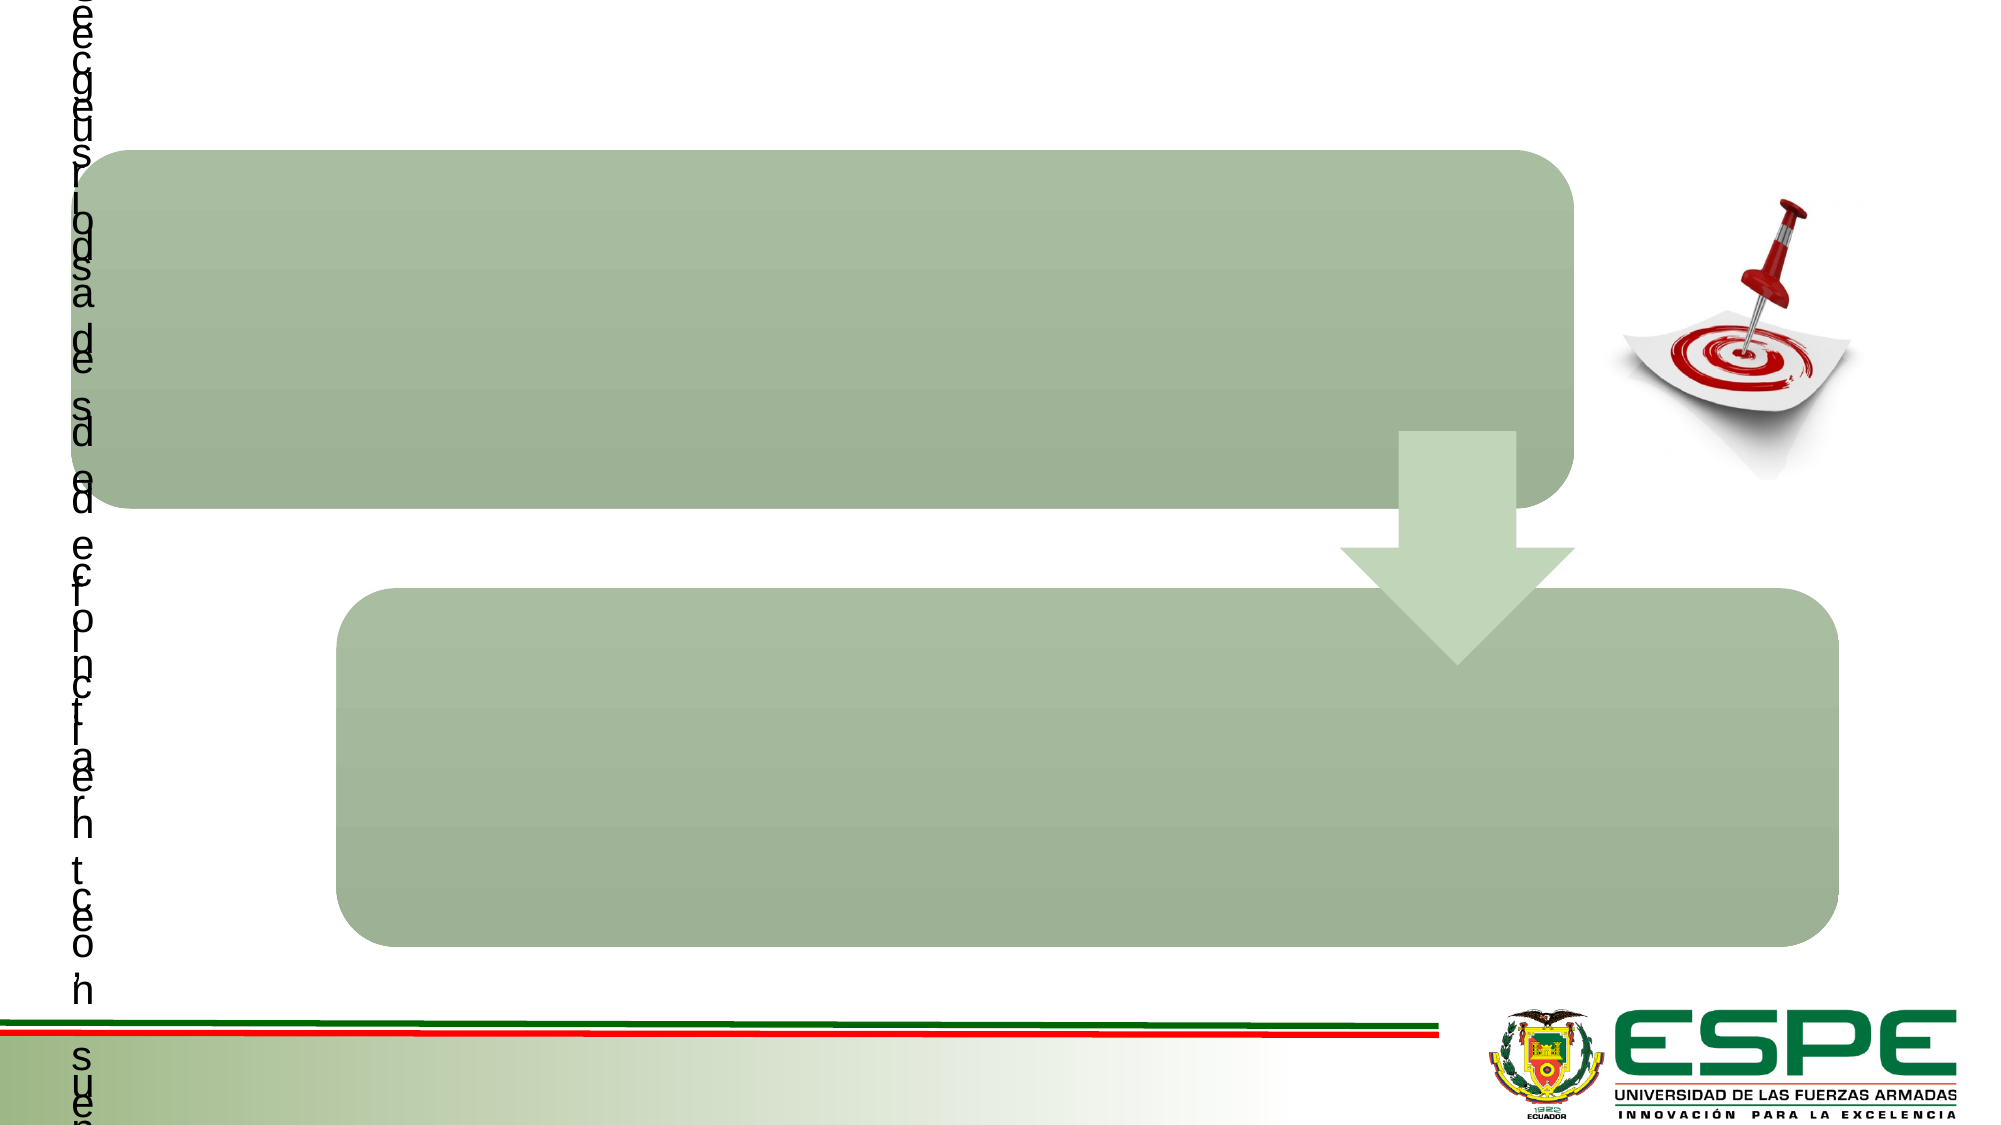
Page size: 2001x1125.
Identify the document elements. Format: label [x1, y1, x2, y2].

text_box [71, 149, 1840, 947]
picture [1489, 1009, 1957, 1119]
picture [1590, 185, 1875, 480]
